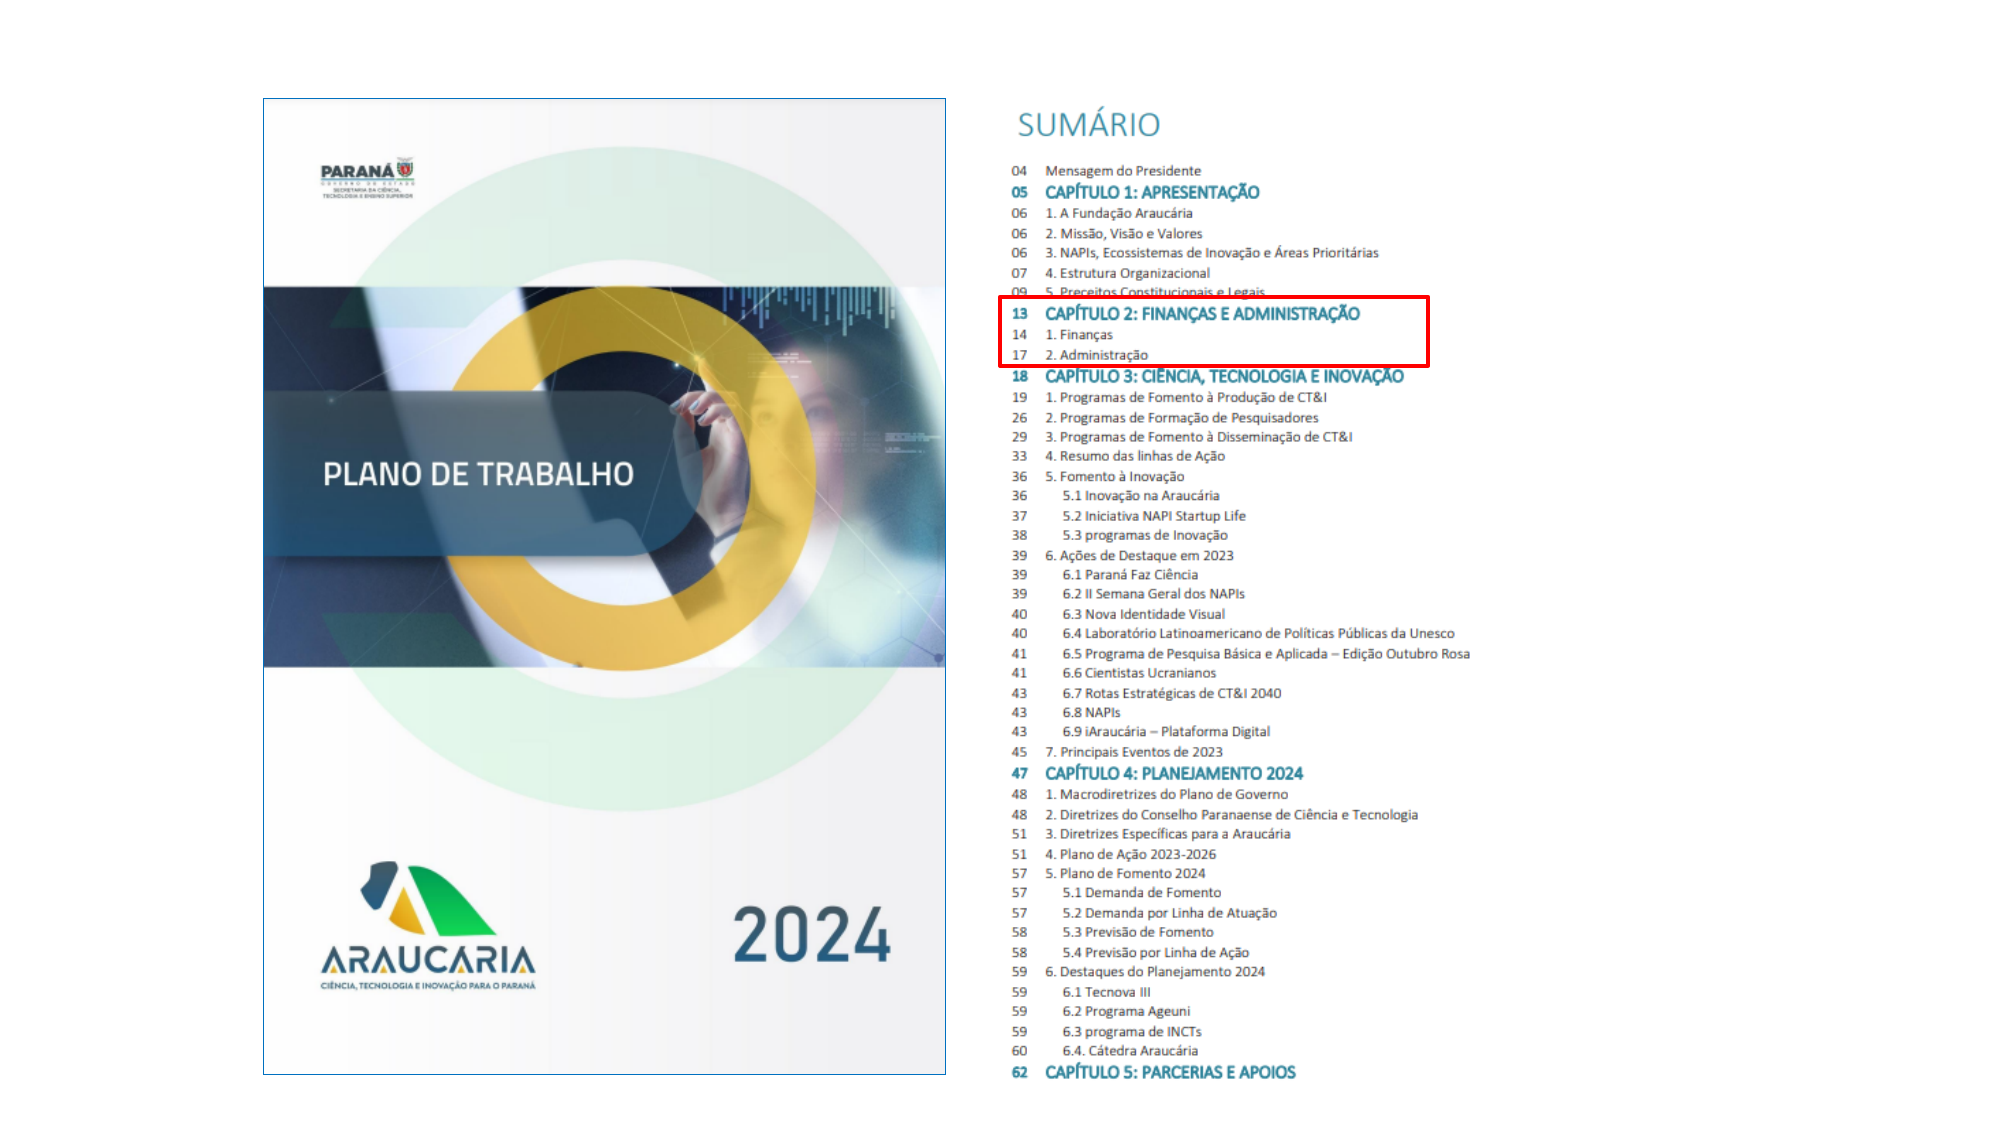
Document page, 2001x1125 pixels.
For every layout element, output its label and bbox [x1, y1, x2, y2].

picture [986, 98, 1524, 1118]
picture [263, 98, 947, 1075]
